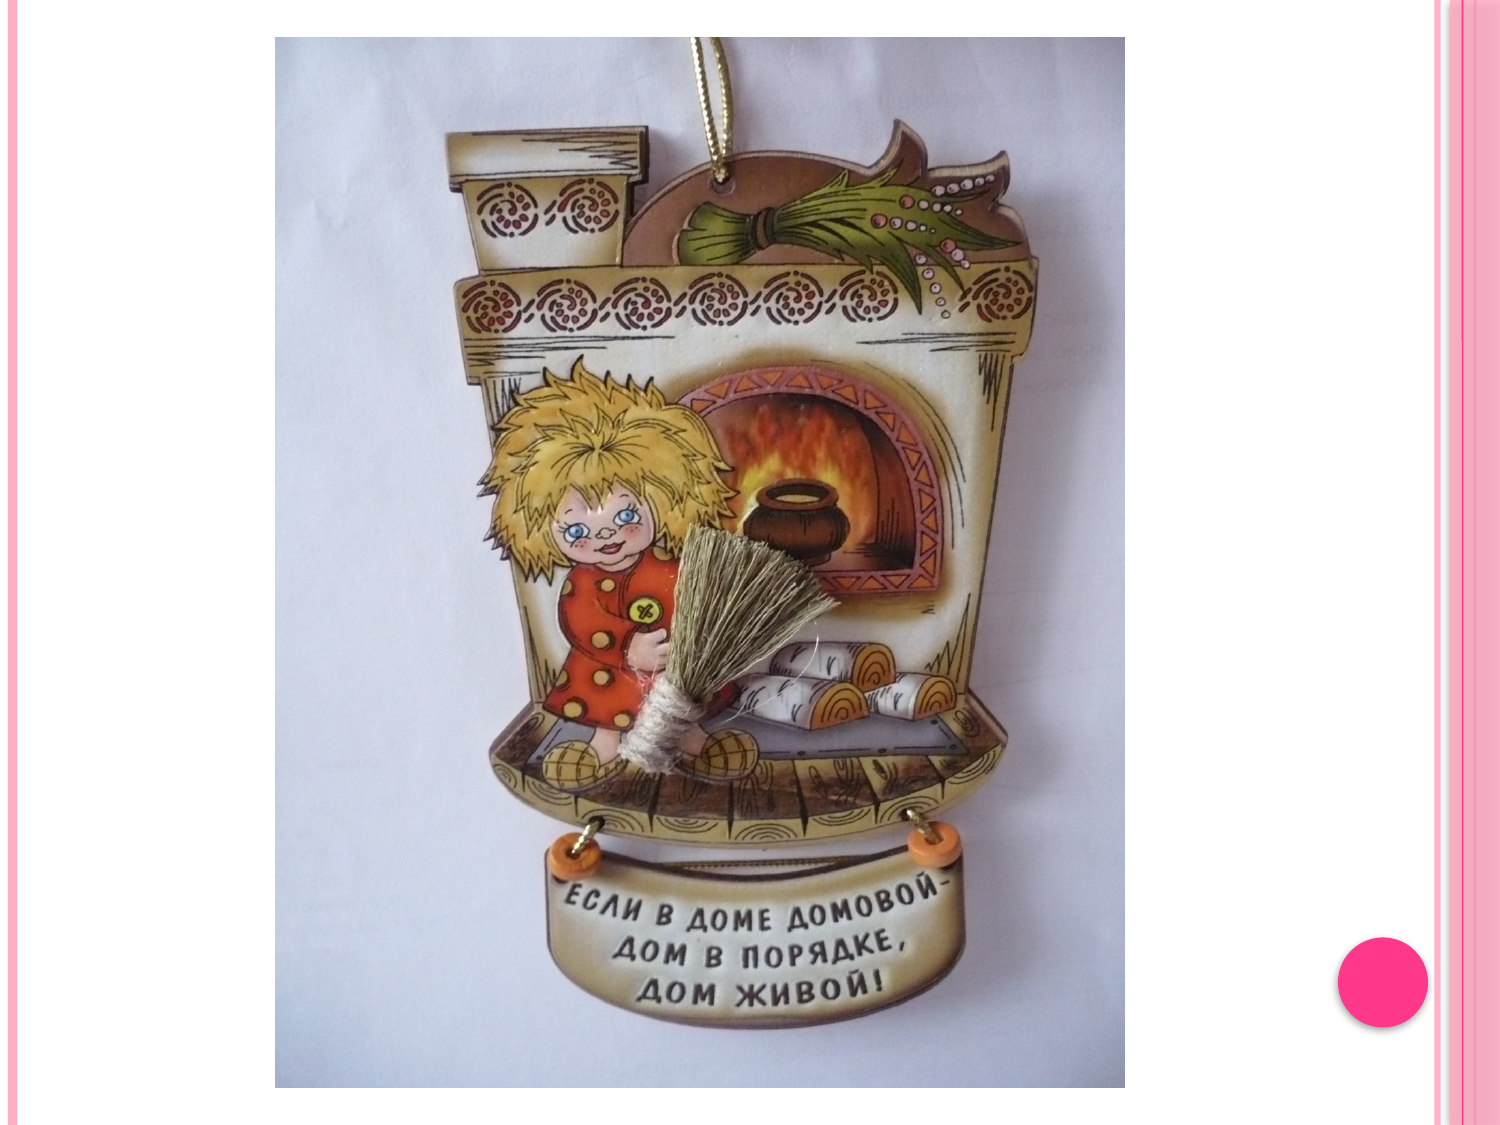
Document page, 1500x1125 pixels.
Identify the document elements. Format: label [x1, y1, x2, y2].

picture [274, 36, 1126, 1088]
